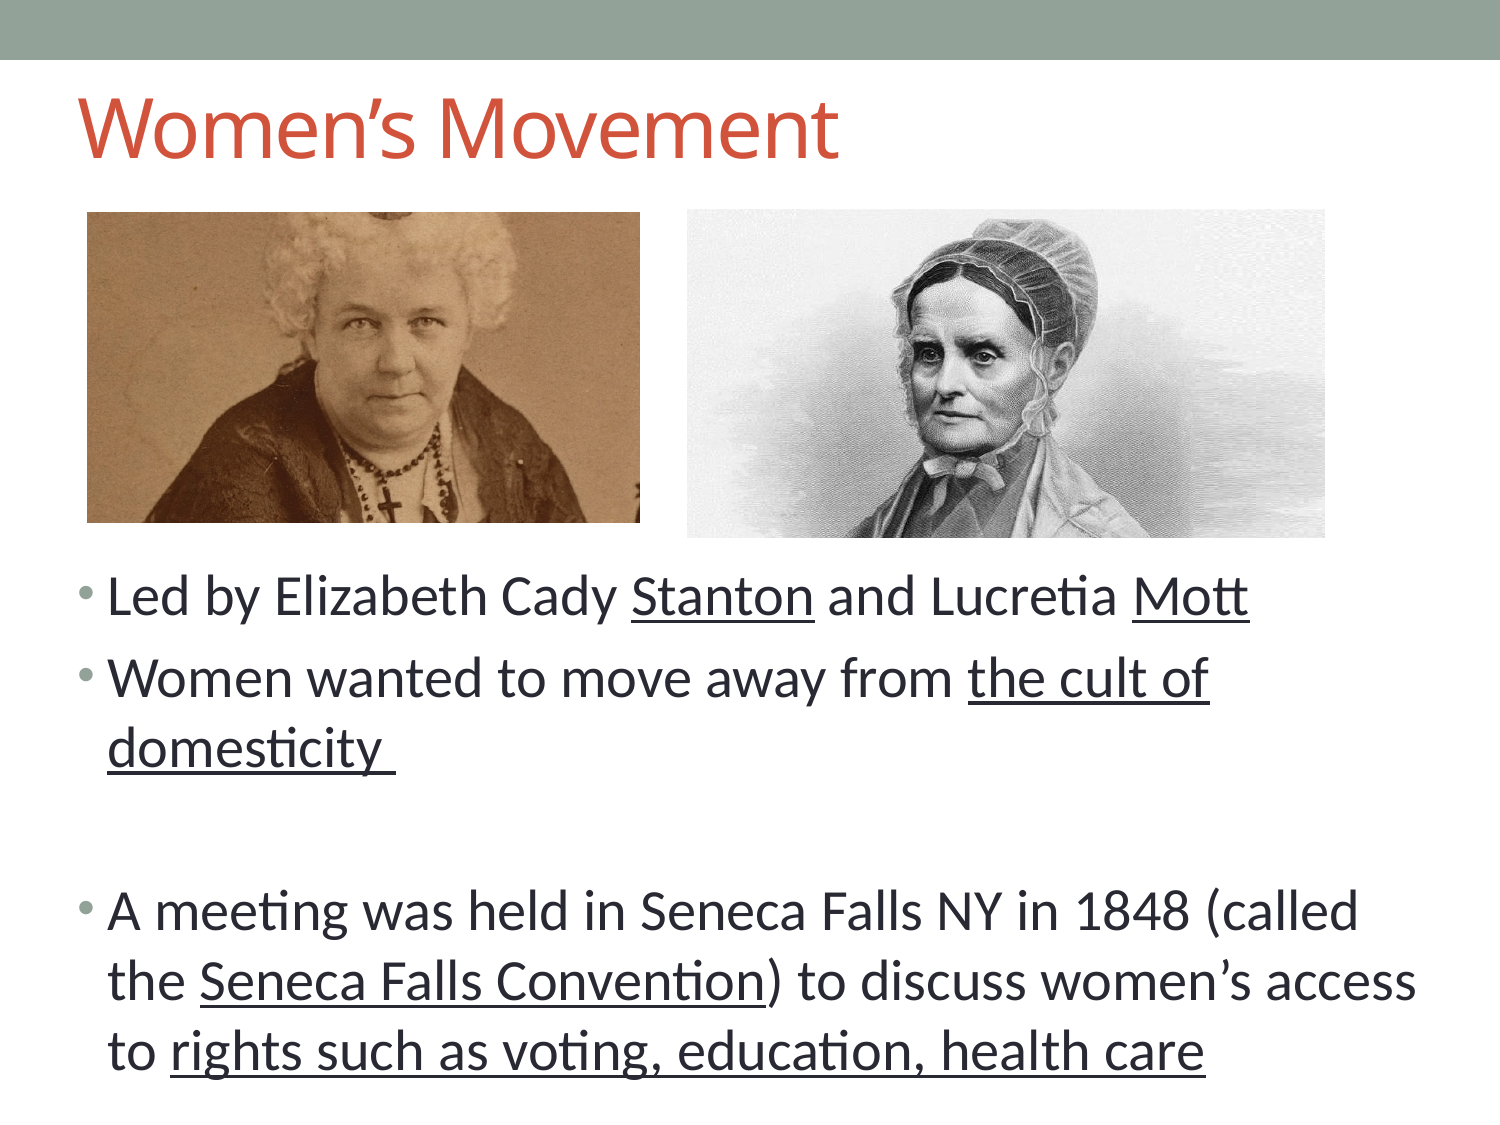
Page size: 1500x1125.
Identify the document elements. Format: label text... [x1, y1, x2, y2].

picture [87, 212, 640, 523]
picture [687, 209, 1326, 538]
title Women’s Movement [62, 37, 1338, 213]
list Led by Elizabeth Cady Stanton and Lucretia Mott Women wanted to move away from the cult of domesticity A meeting was held in Seneca Falls NY in 1848 (called the Seneca Falls Convention) to discuss women’s access to rights such as voting, education, health care [62, 549, 1450, 1125]
